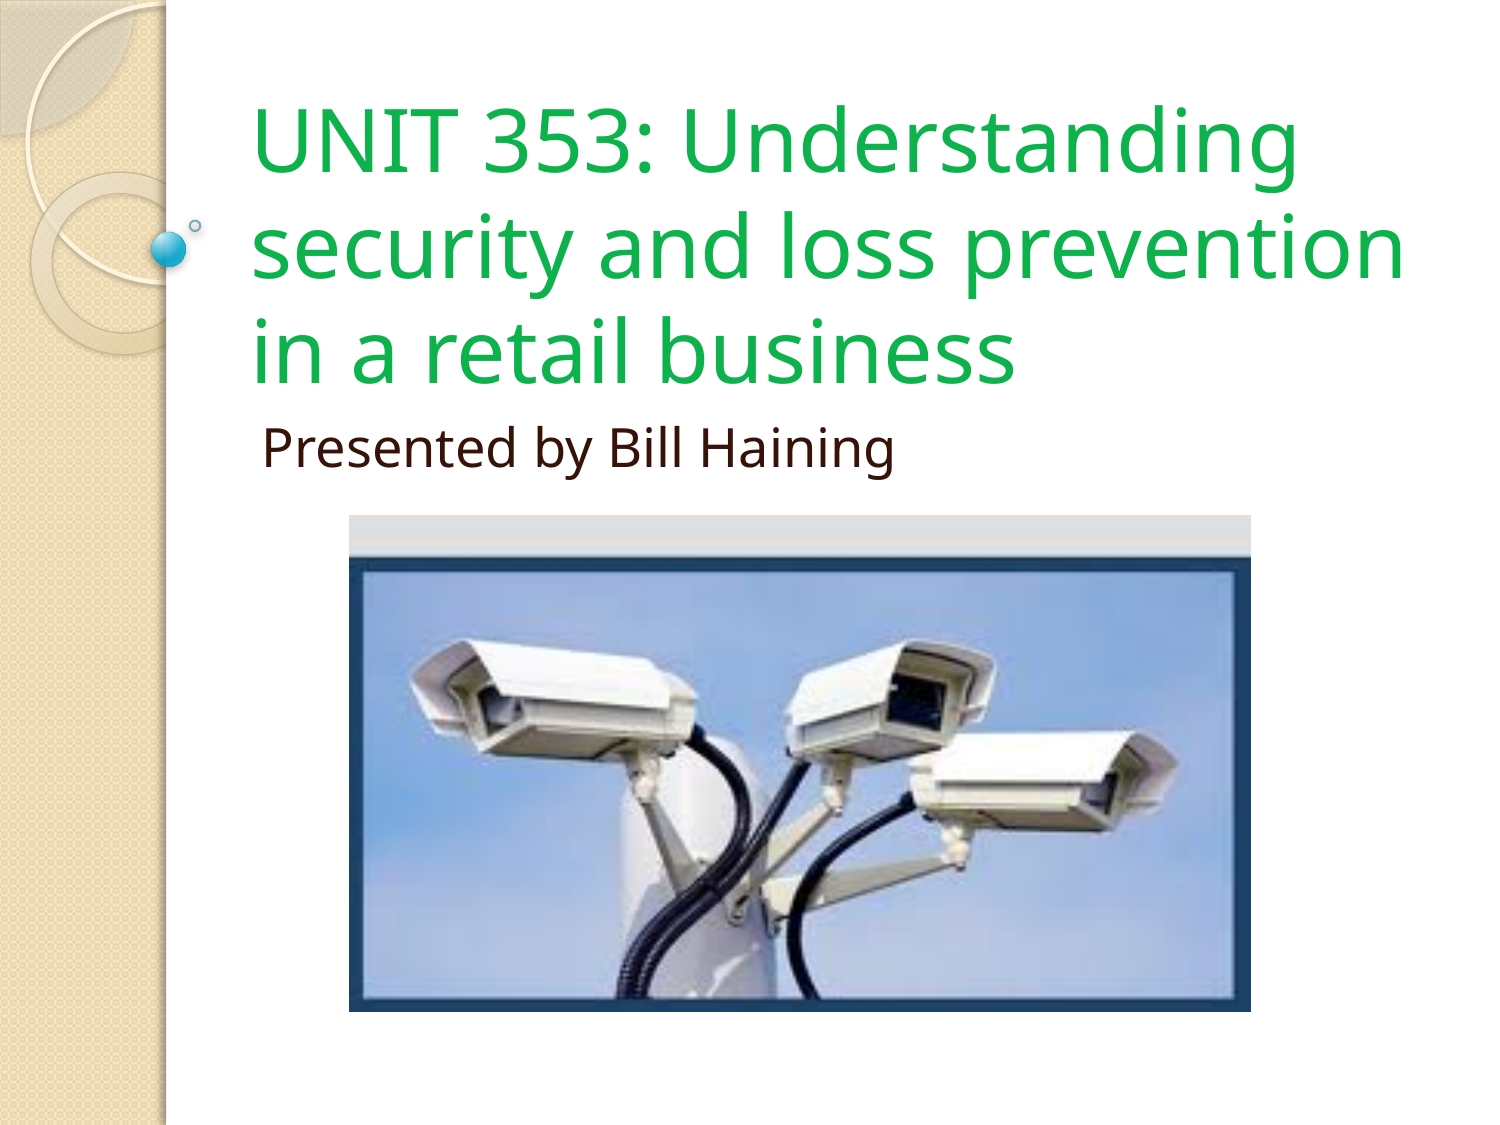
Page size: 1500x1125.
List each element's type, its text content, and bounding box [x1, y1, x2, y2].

subtitle Presented by Bill Haining [234, 408, 1450, 591]
title UNIT 353: Understanding security and loss prevention in a retail business [235, 71, 1451, 409]
picture [349, 514, 1252, 1012]
